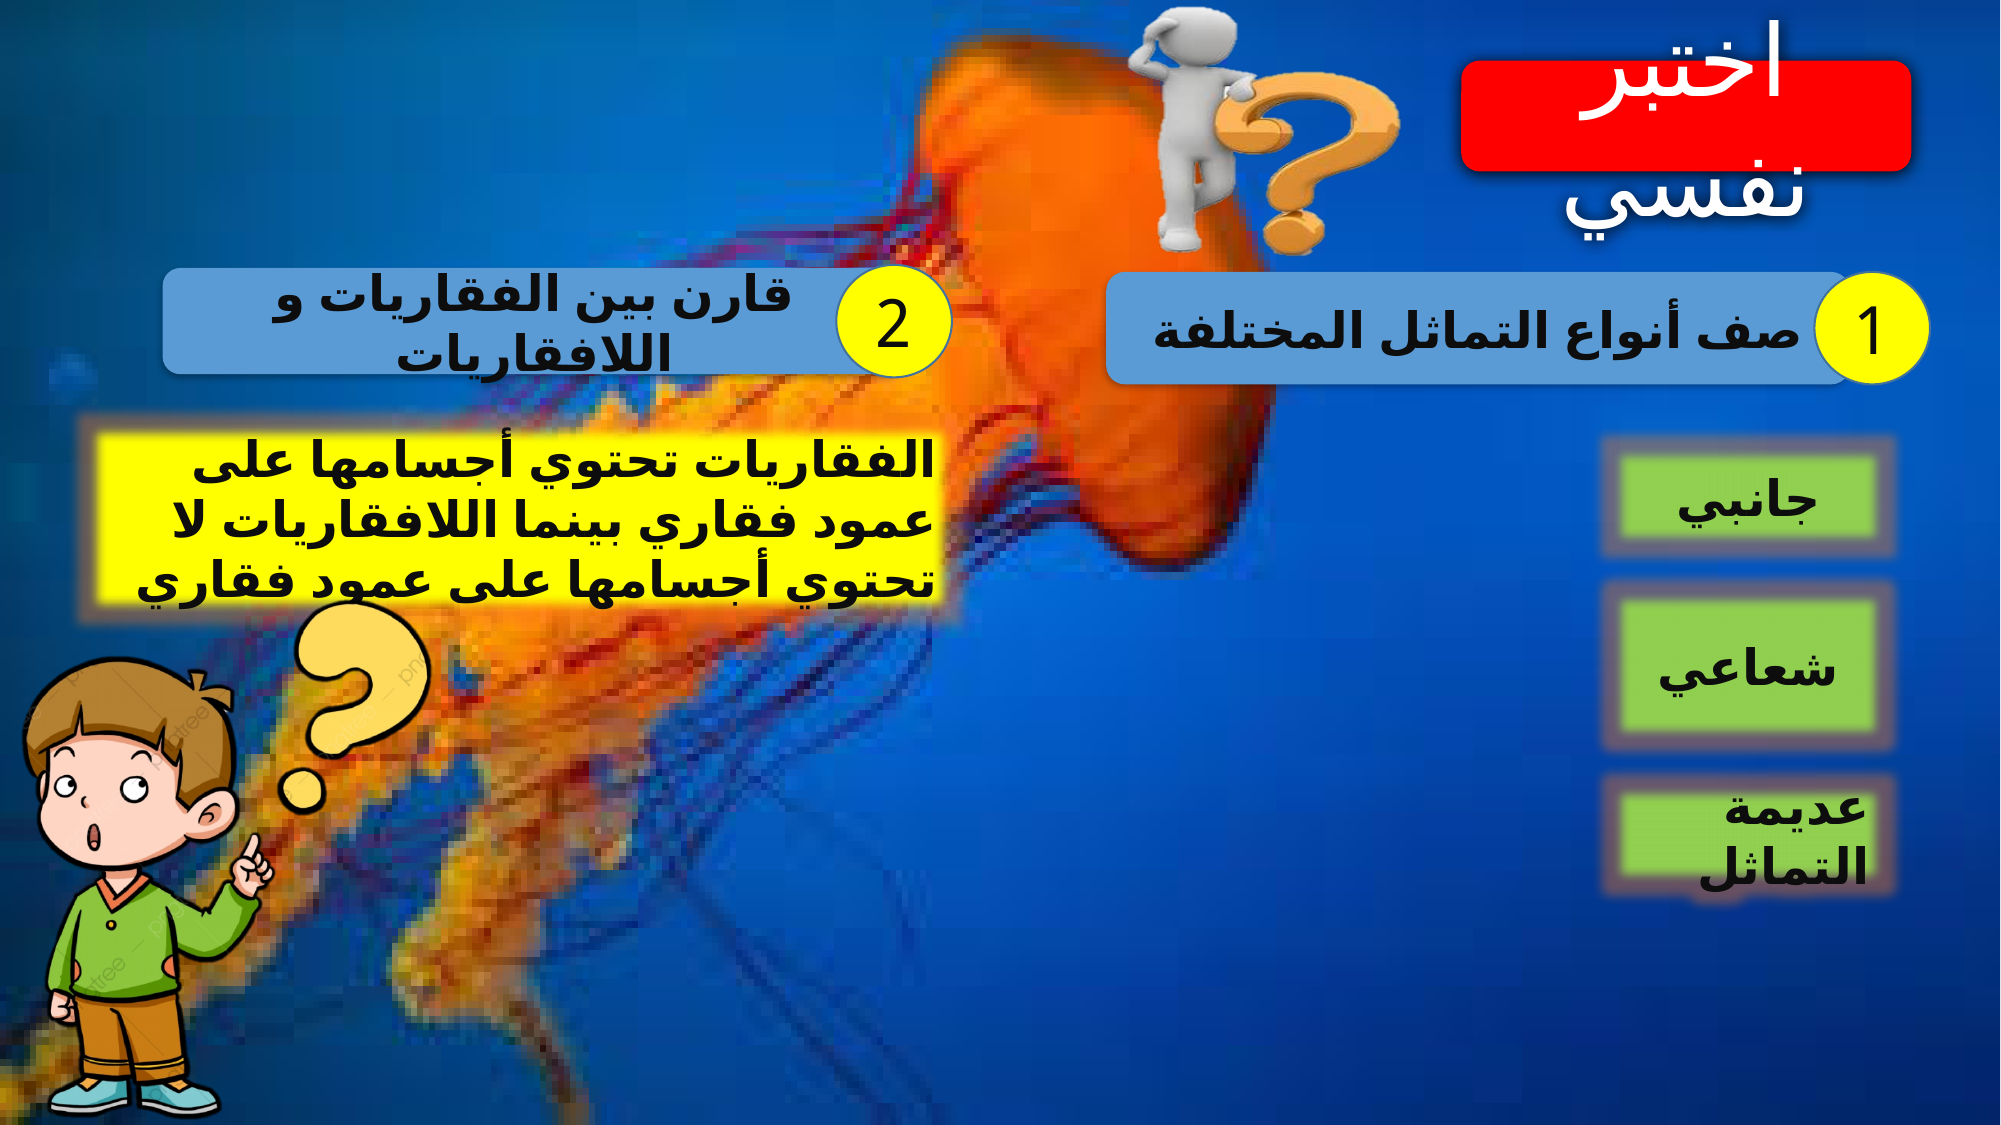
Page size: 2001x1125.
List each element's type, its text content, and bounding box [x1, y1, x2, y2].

text_box عديمة التماثل [1627, 800, 1869, 869]
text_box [162, 264, 952, 378]
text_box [1106, 271, 1931, 385]
text_box شعاعي [1627, 606, 1869, 725]
picture [0, 0, 2001, 1125]
text_box الفقاريات تحتوي أجسامها على عمود فقاري بينما اللافقاريات لا تحتوي أجسامها على عمود فقاري [104, 440, 936, 597]
text_box جانبي [1627, 462, 1869, 531]
text_box اختبر نفسي [1461, 59, 1913, 173]
